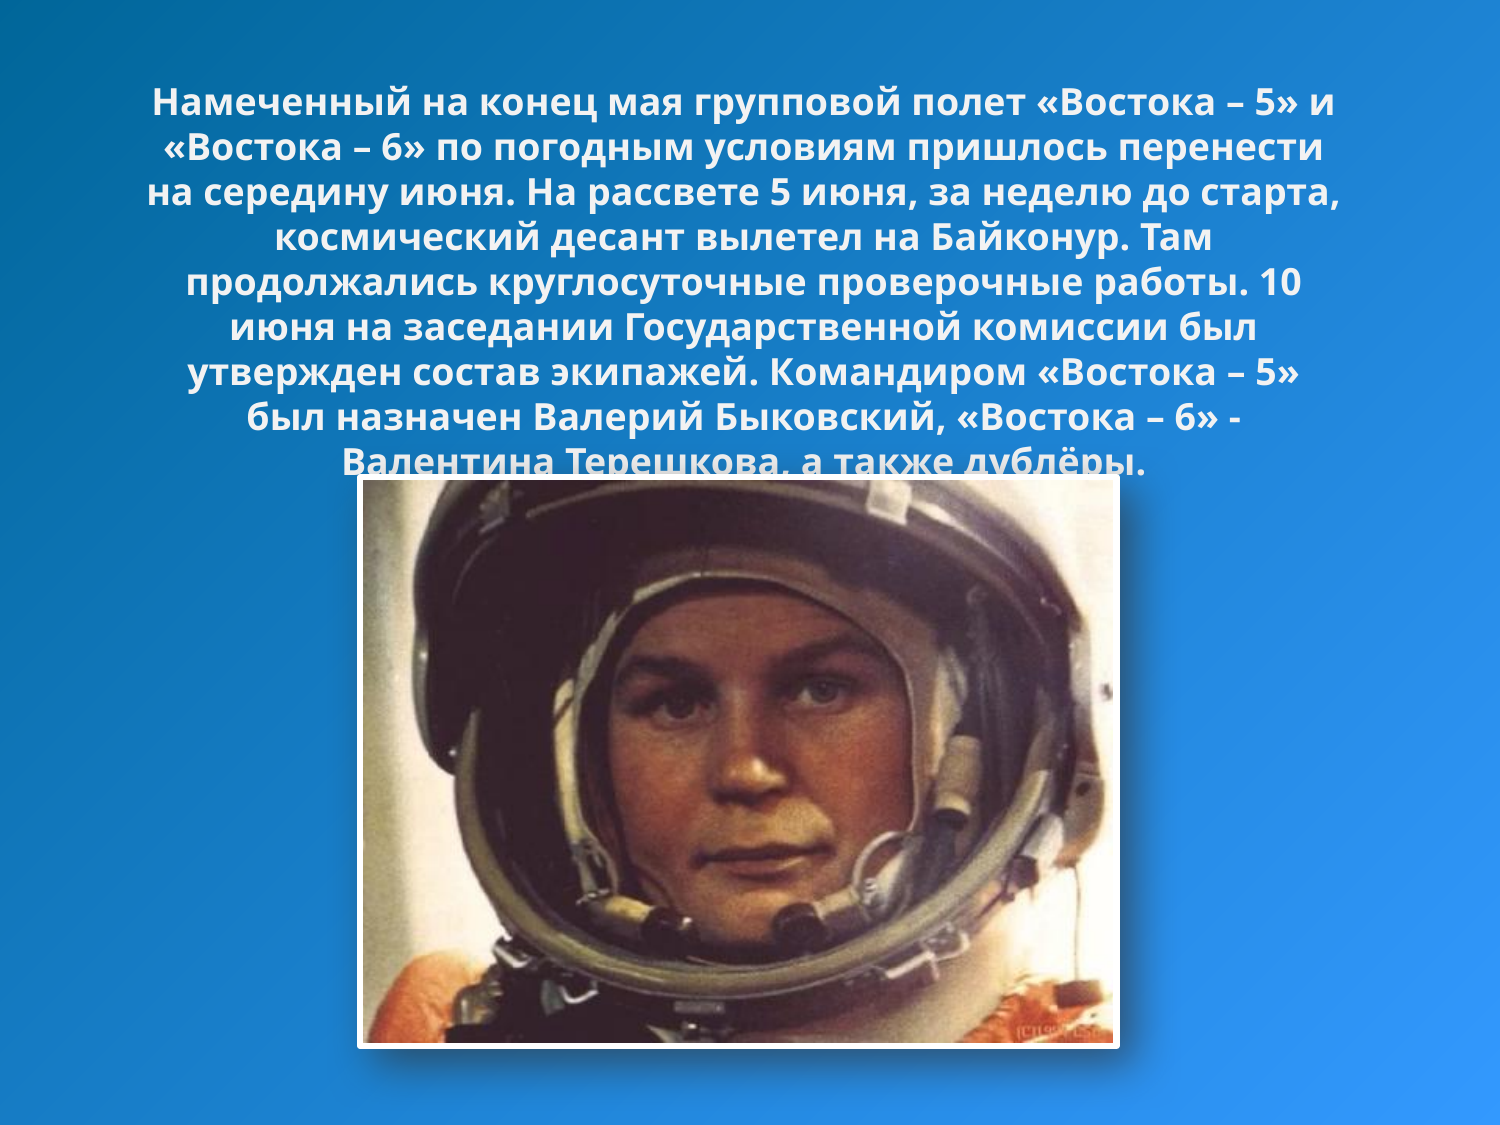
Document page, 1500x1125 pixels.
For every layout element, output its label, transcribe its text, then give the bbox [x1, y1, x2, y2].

text_box Намеченный на конец мая групповой полет «Востока – 5» и «Востока – 6» по погодным условиям пришлось перенести на середину июня. На рассвете 5 июня, за неделю до старта, космический десант вылетел на Байконур. Там продолжались круглосуточные проверочные работы. 10 июня на заседании Государственной комиссии был утвержден состав экипажей. Командиром «Востока – 5» был назначен Валерий Быковский, «Востока – 6» - Валентина Терешкова, а также дублёры. [128, 70, 1360, 490]
picture [362, 480, 1114, 1044]
